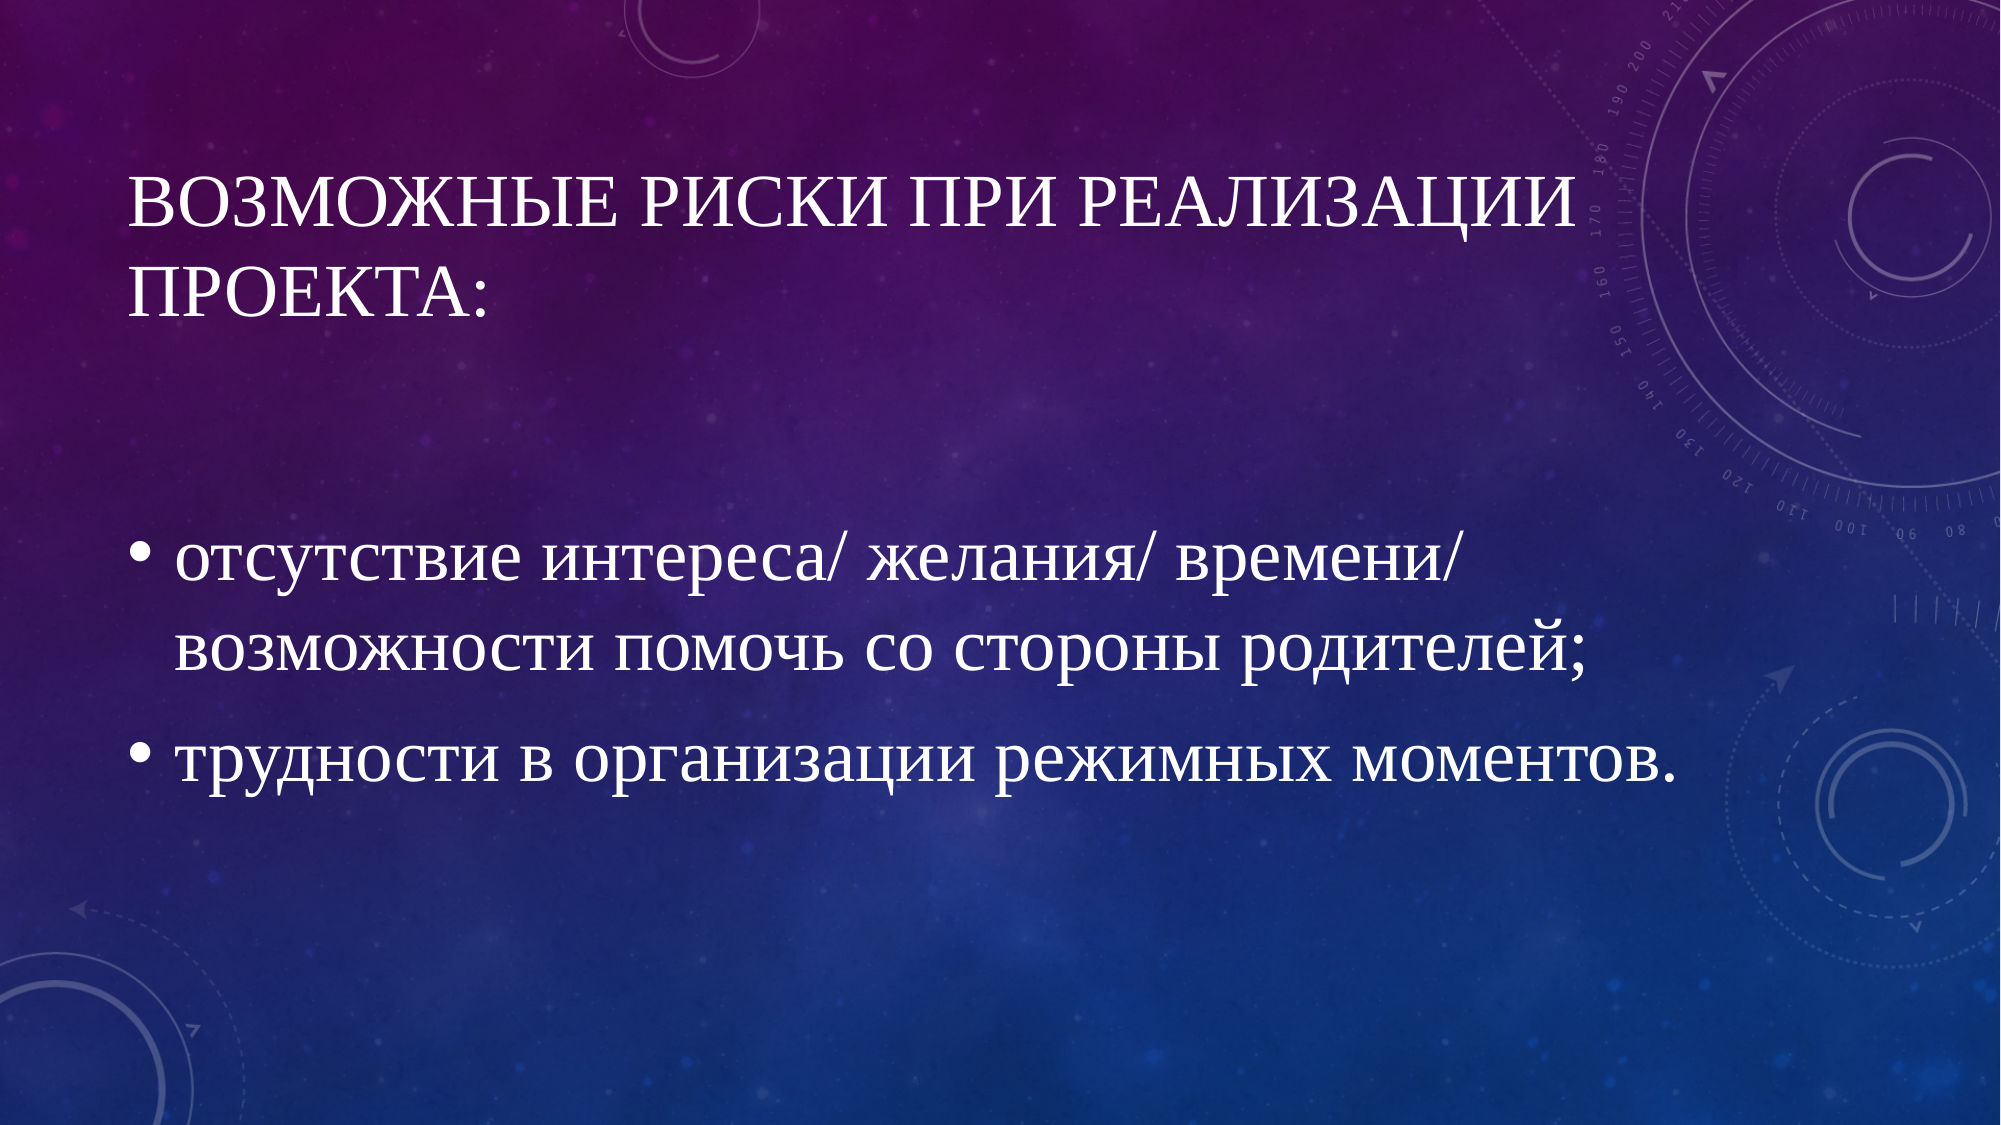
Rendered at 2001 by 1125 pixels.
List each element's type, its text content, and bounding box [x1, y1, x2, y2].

list отсутствие интереса/ желания/ времени/ возможности помочь со стороны родителей; трудности в организации режимных моментов. [112, 351, 1775, 950]
picture [0, 0, 2001, 1125]
title Возможные риски при реализации проекта: [112, 57, 1830, 516]
